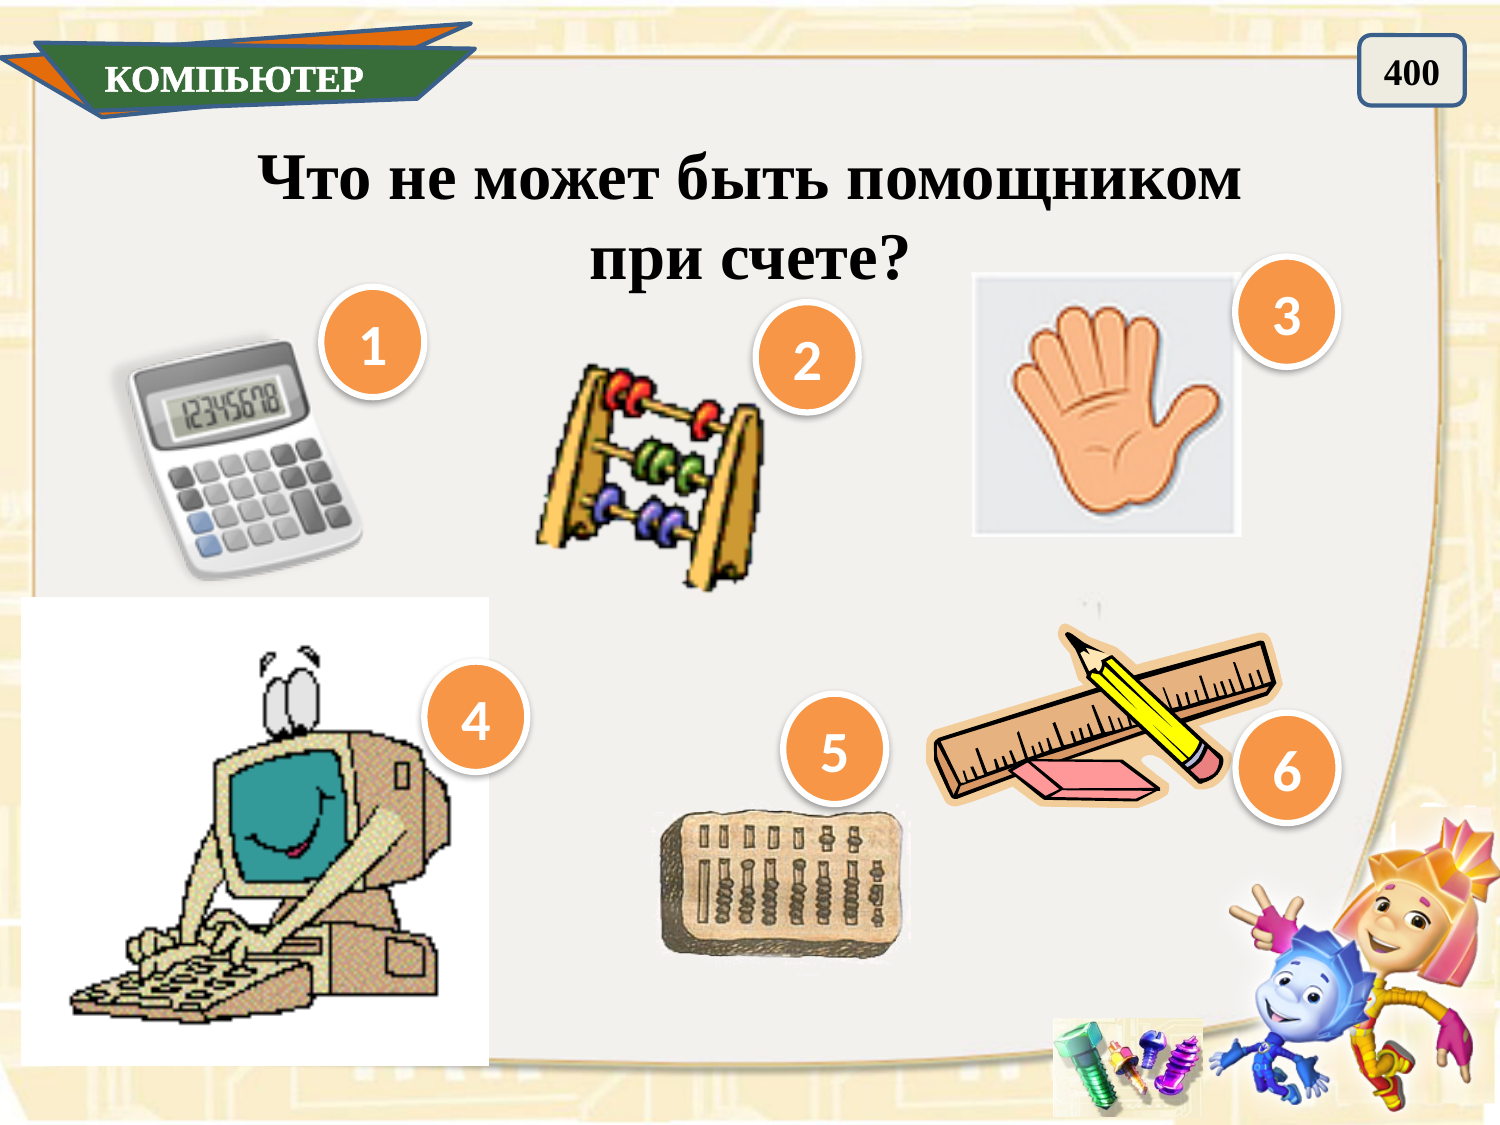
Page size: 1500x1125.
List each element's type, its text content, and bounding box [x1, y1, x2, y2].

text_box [651, 693, 912, 989]
text_box 400 [1357, 32, 1467, 108]
picture [0, 0, 1500, 1125]
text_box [0, 23, 476, 118]
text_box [525, 301, 859, 599]
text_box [21, 597, 528, 1066]
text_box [925, 621, 1339, 824]
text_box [85, 286, 425, 596]
text_box 3 [1245, 253, 1342, 371]
text_box Что не может быть помощником при счете? [243, 125, 1260, 300]
